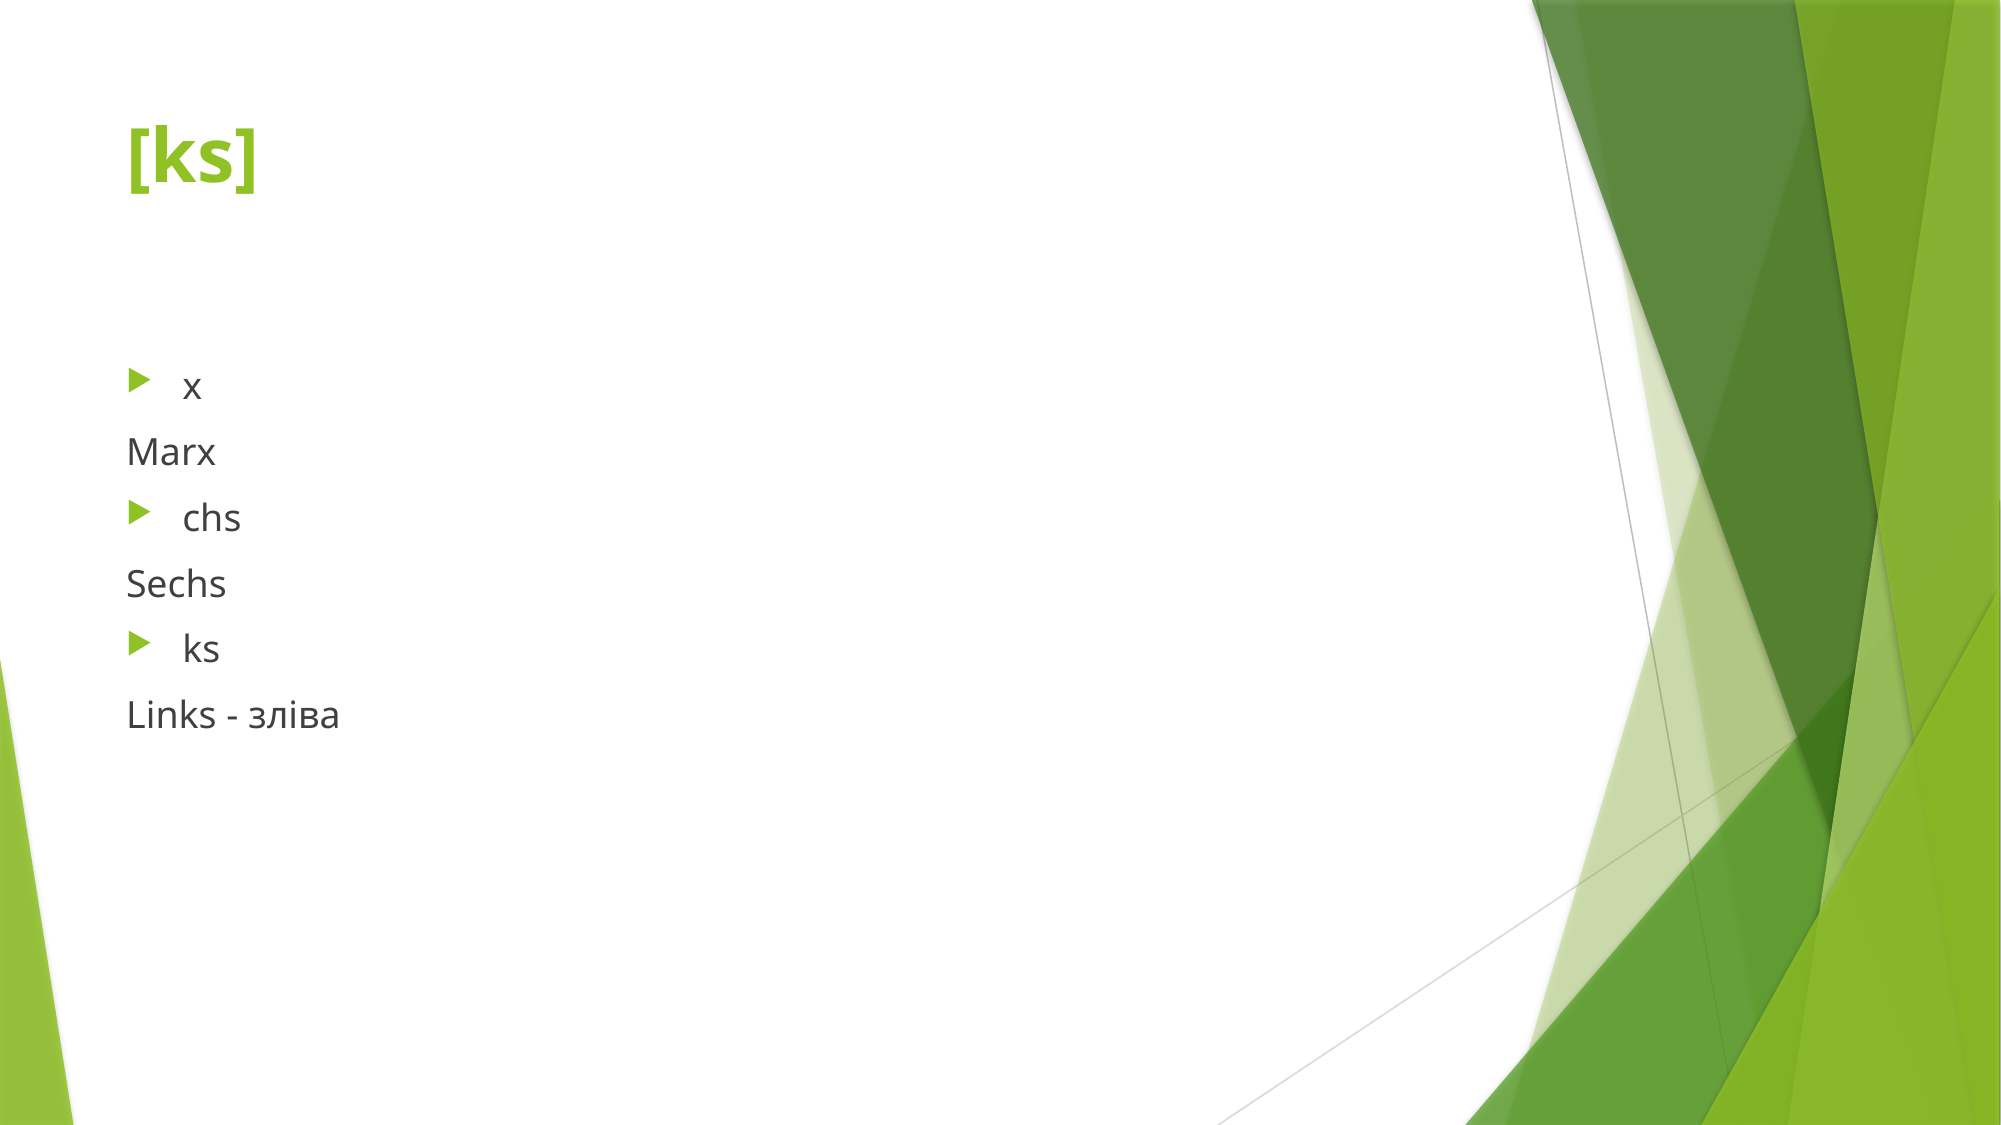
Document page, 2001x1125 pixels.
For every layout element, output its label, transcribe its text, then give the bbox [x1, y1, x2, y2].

title [ks] [111, 99, 1522, 317]
list x Marx chs Sechs ks Links - зліва [111, 354, 1522, 992]
